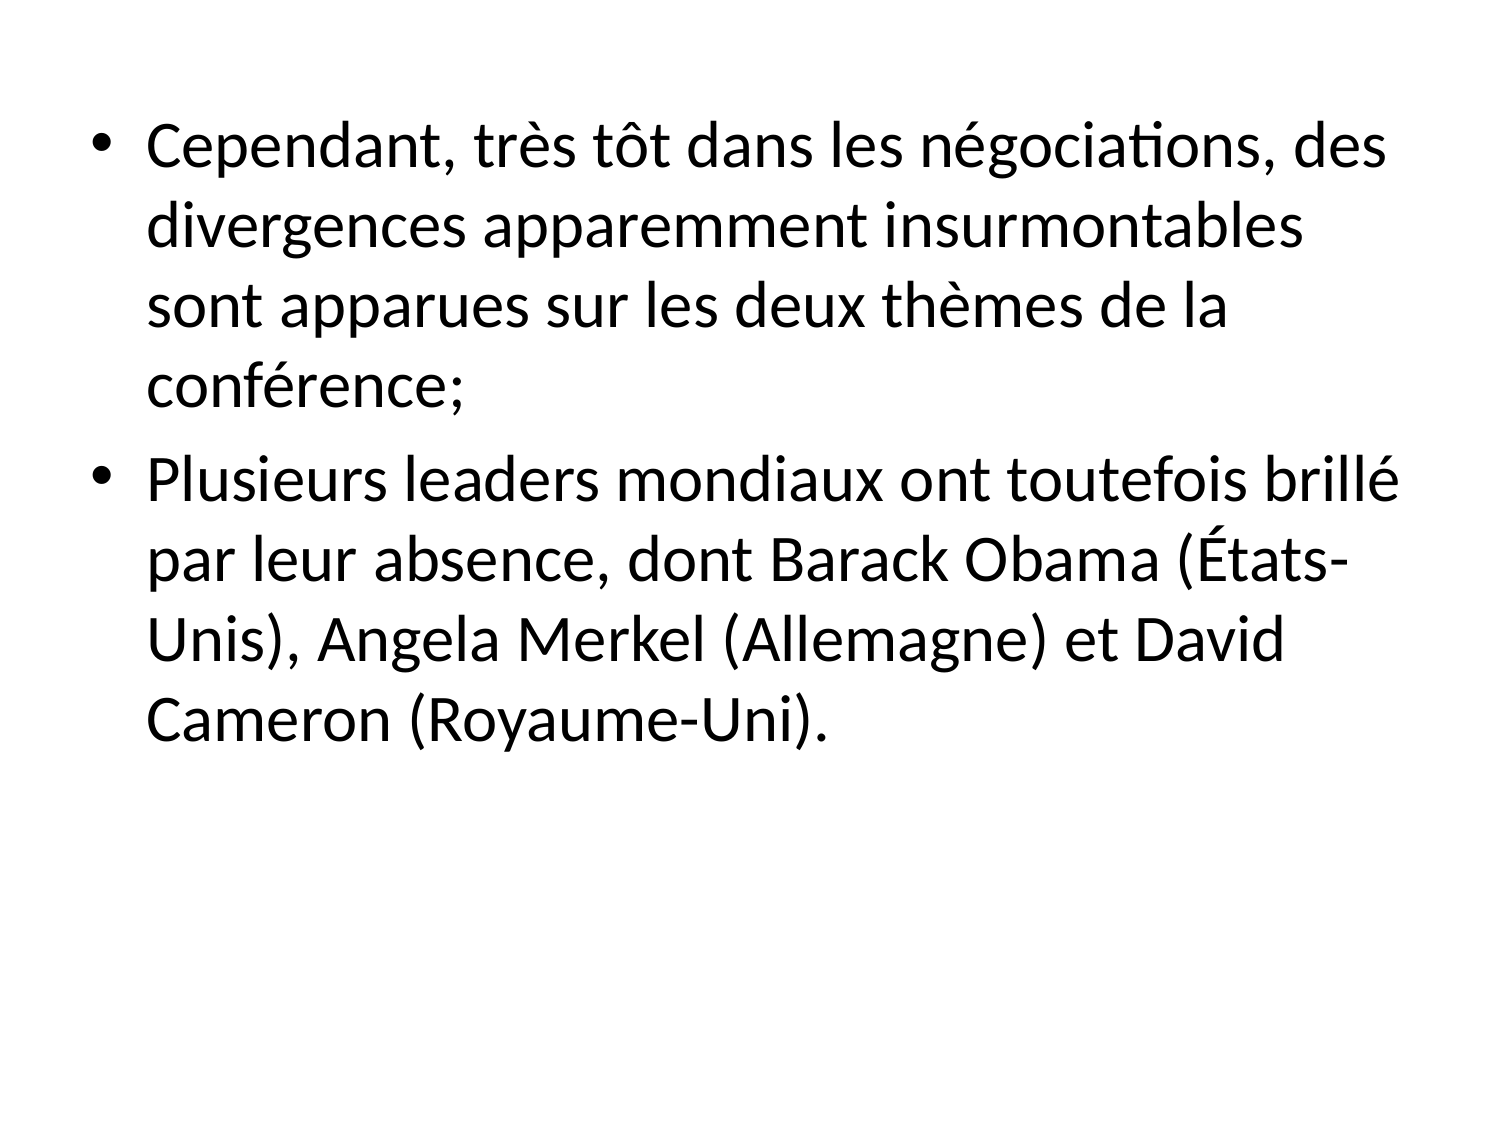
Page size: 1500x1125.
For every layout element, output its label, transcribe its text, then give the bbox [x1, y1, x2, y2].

list Cependant, très tôt dans les négociations, des divergences apparemment insurmontables sont apparues sur les deux thèmes de la conférence; Plusieurs leaders mondiaux ont toutefois brillé par leur absence, dont Barack Obama (États-Unis), Angela Merkel (Allemagne) et David Cameron (Royaume-Uni). [75, 93, 1425, 1005]
